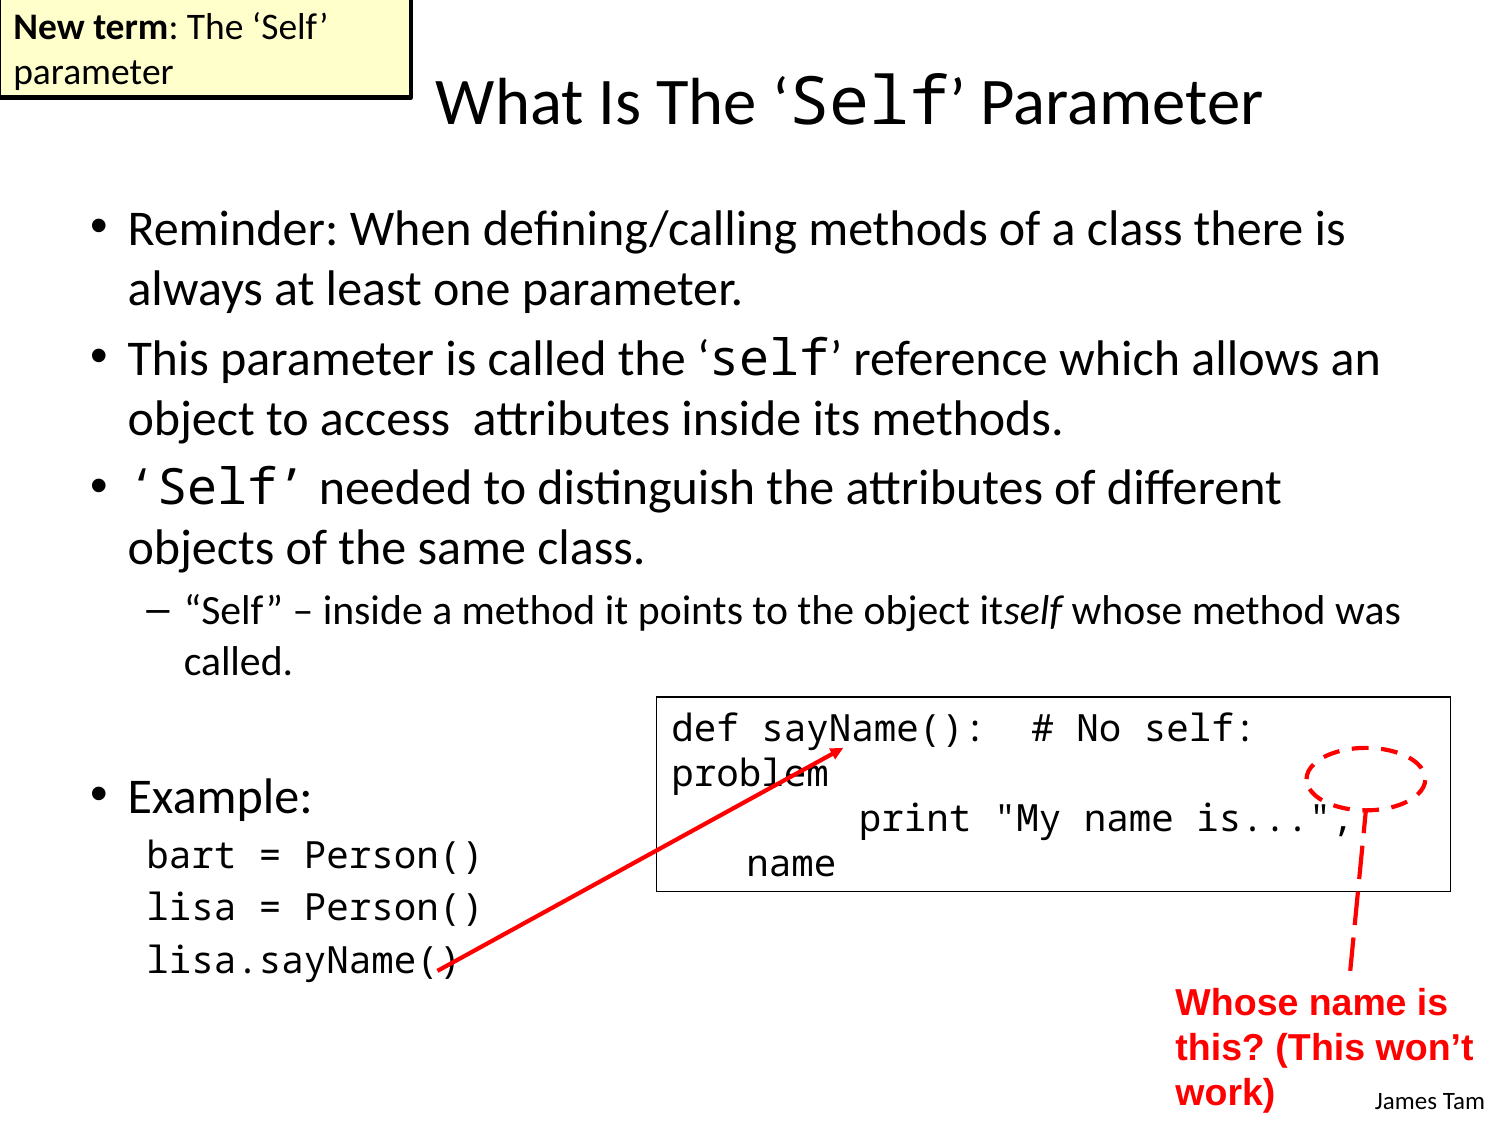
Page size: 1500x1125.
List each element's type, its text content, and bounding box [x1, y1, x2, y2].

list Reminder: When defining/calling methods of a class there is always at least one parameter. This parameter is called the ‘self’ reference which allows an object to access attributes inside its methods. ‘Self’ needed to distinguish the attributes of different objects of the same class. “Self” – inside a method it points to the object itself whose method was called. Example: bart = Person() lisa = Person() lisa.sayName() [75, 187, 1425, 1075]
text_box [1160, 747, 1500, 1122]
text_box New term: The ‘Self’ parameter [0, 0, 413, 100]
text_box def sayName(): # No self: problem print "My name is...", name [656, 696, 1451, 892]
text_box [437, 747, 844, 971]
title What Is The ‘Self’ Parameter [275, 45, 1425, 150]
